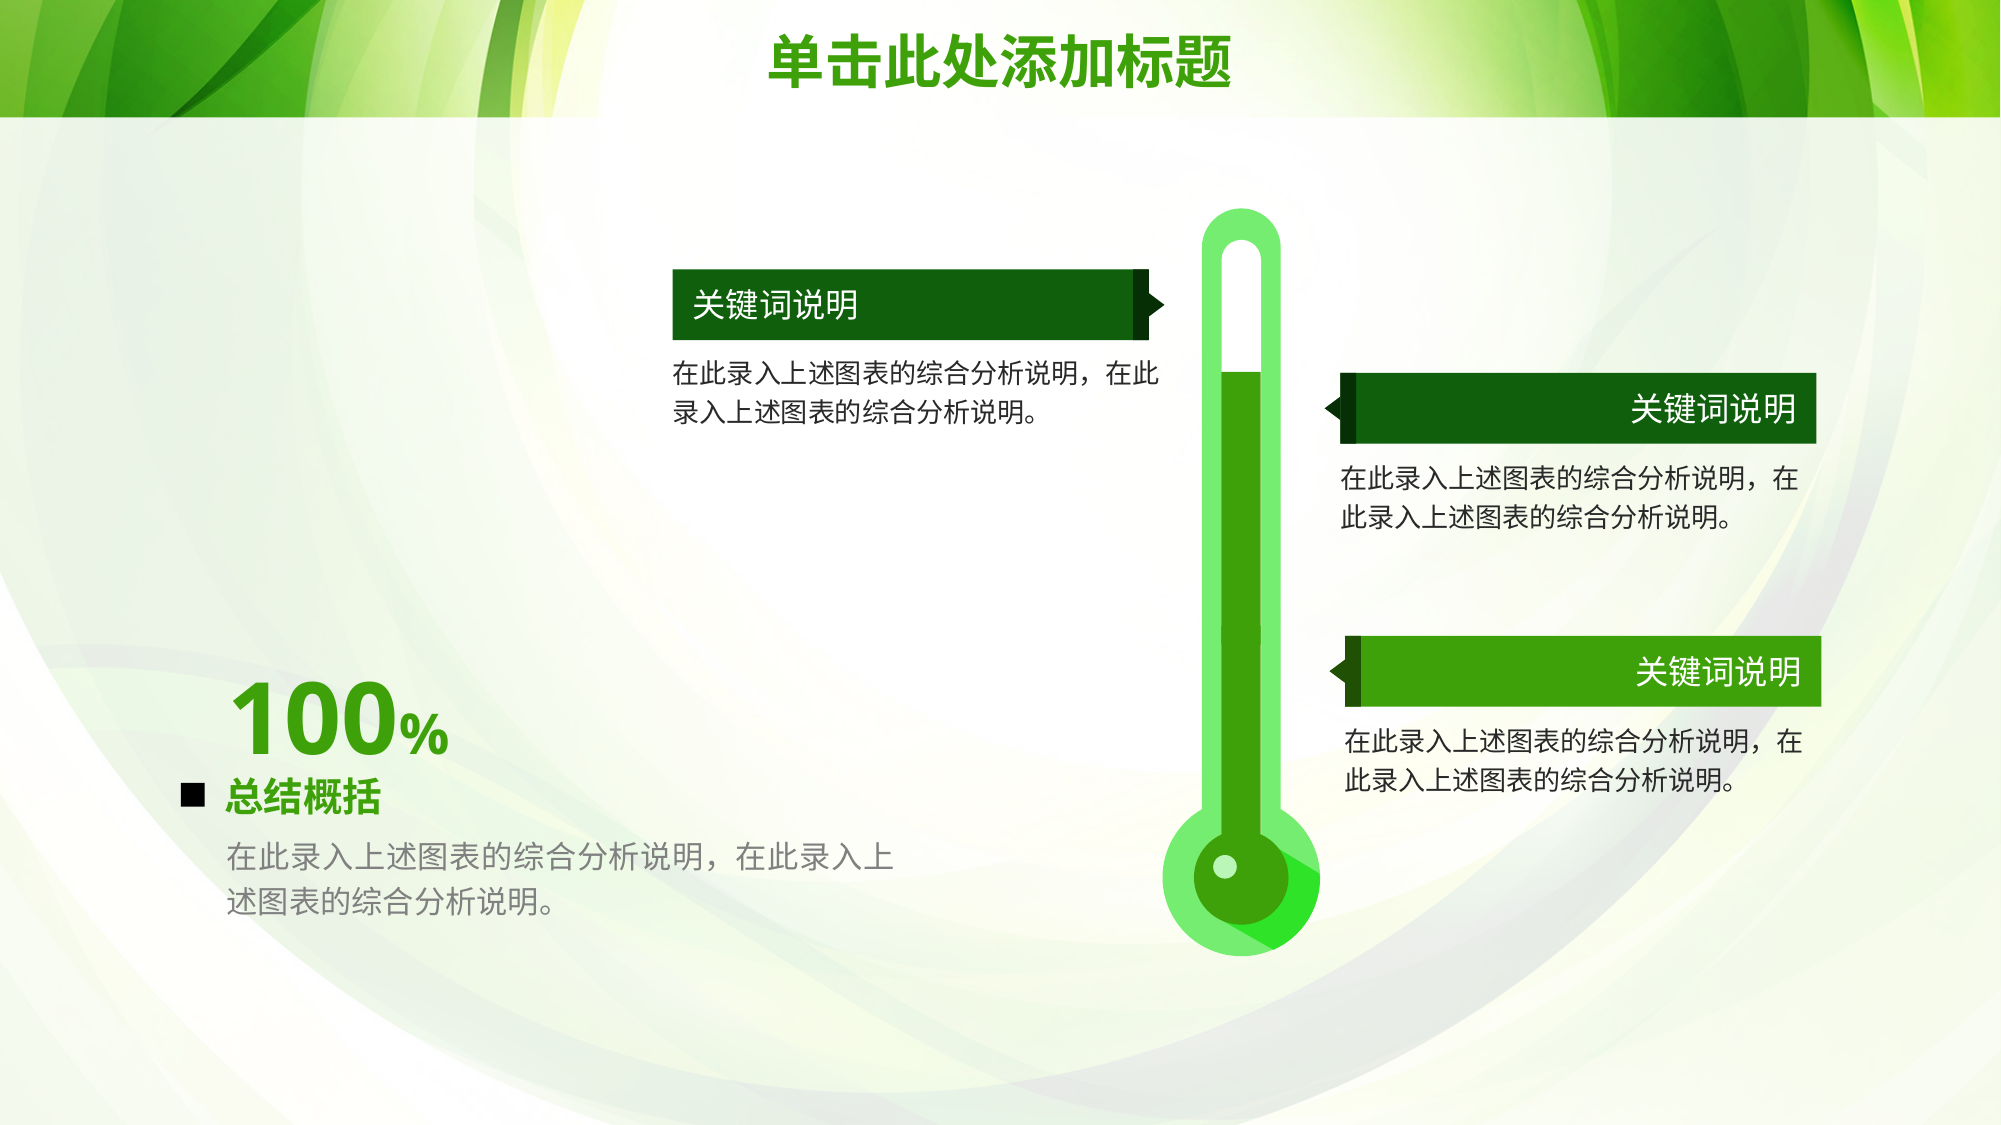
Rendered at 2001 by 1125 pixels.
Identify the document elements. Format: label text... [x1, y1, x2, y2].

text_box 在此录入上述图表的综合分析说明，在此录入上述图表的综合分析说明。 [652, 340, 1162, 439]
text_box 关键词说明 [672, 274, 1129, 335]
text_box 100% [207, 644, 470, 785]
text_box 关键词说明 [1361, 378, 1817, 438]
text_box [1133, 269, 1165, 341]
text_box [1162, 208, 1321, 957]
text_box 在此录入上述图表的综合分析说明，在此录入上述图表的综合分析说明。 [206, 820, 916, 930]
title 单击此处添加标题 [137, 24, 1863, 105]
text_box 在此录入上述图表的综合分析说明，在此录入上述图表的综合分析说明。 [1324, 707, 1837, 806]
text_box [1357, 372, 1817, 444]
text_box [180, 782, 204, 807]
text_box 关键词说明 [1365, 640, 1822, 701]
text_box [1324, 372, 1357, 444]
text_box 在此录入上述图表的综合分析说明，在此录入上述图表的综合分析说明。 [1321, 444, 1833, 543]
picture [0, 0, 2001, 1125]
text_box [1329, 635, 1361, 707]
text_box 总结概括 [204, 762, 771, 830]
text_box [672, 269, 1133, 340]
text_box [1361, 635, 1822, 707]
